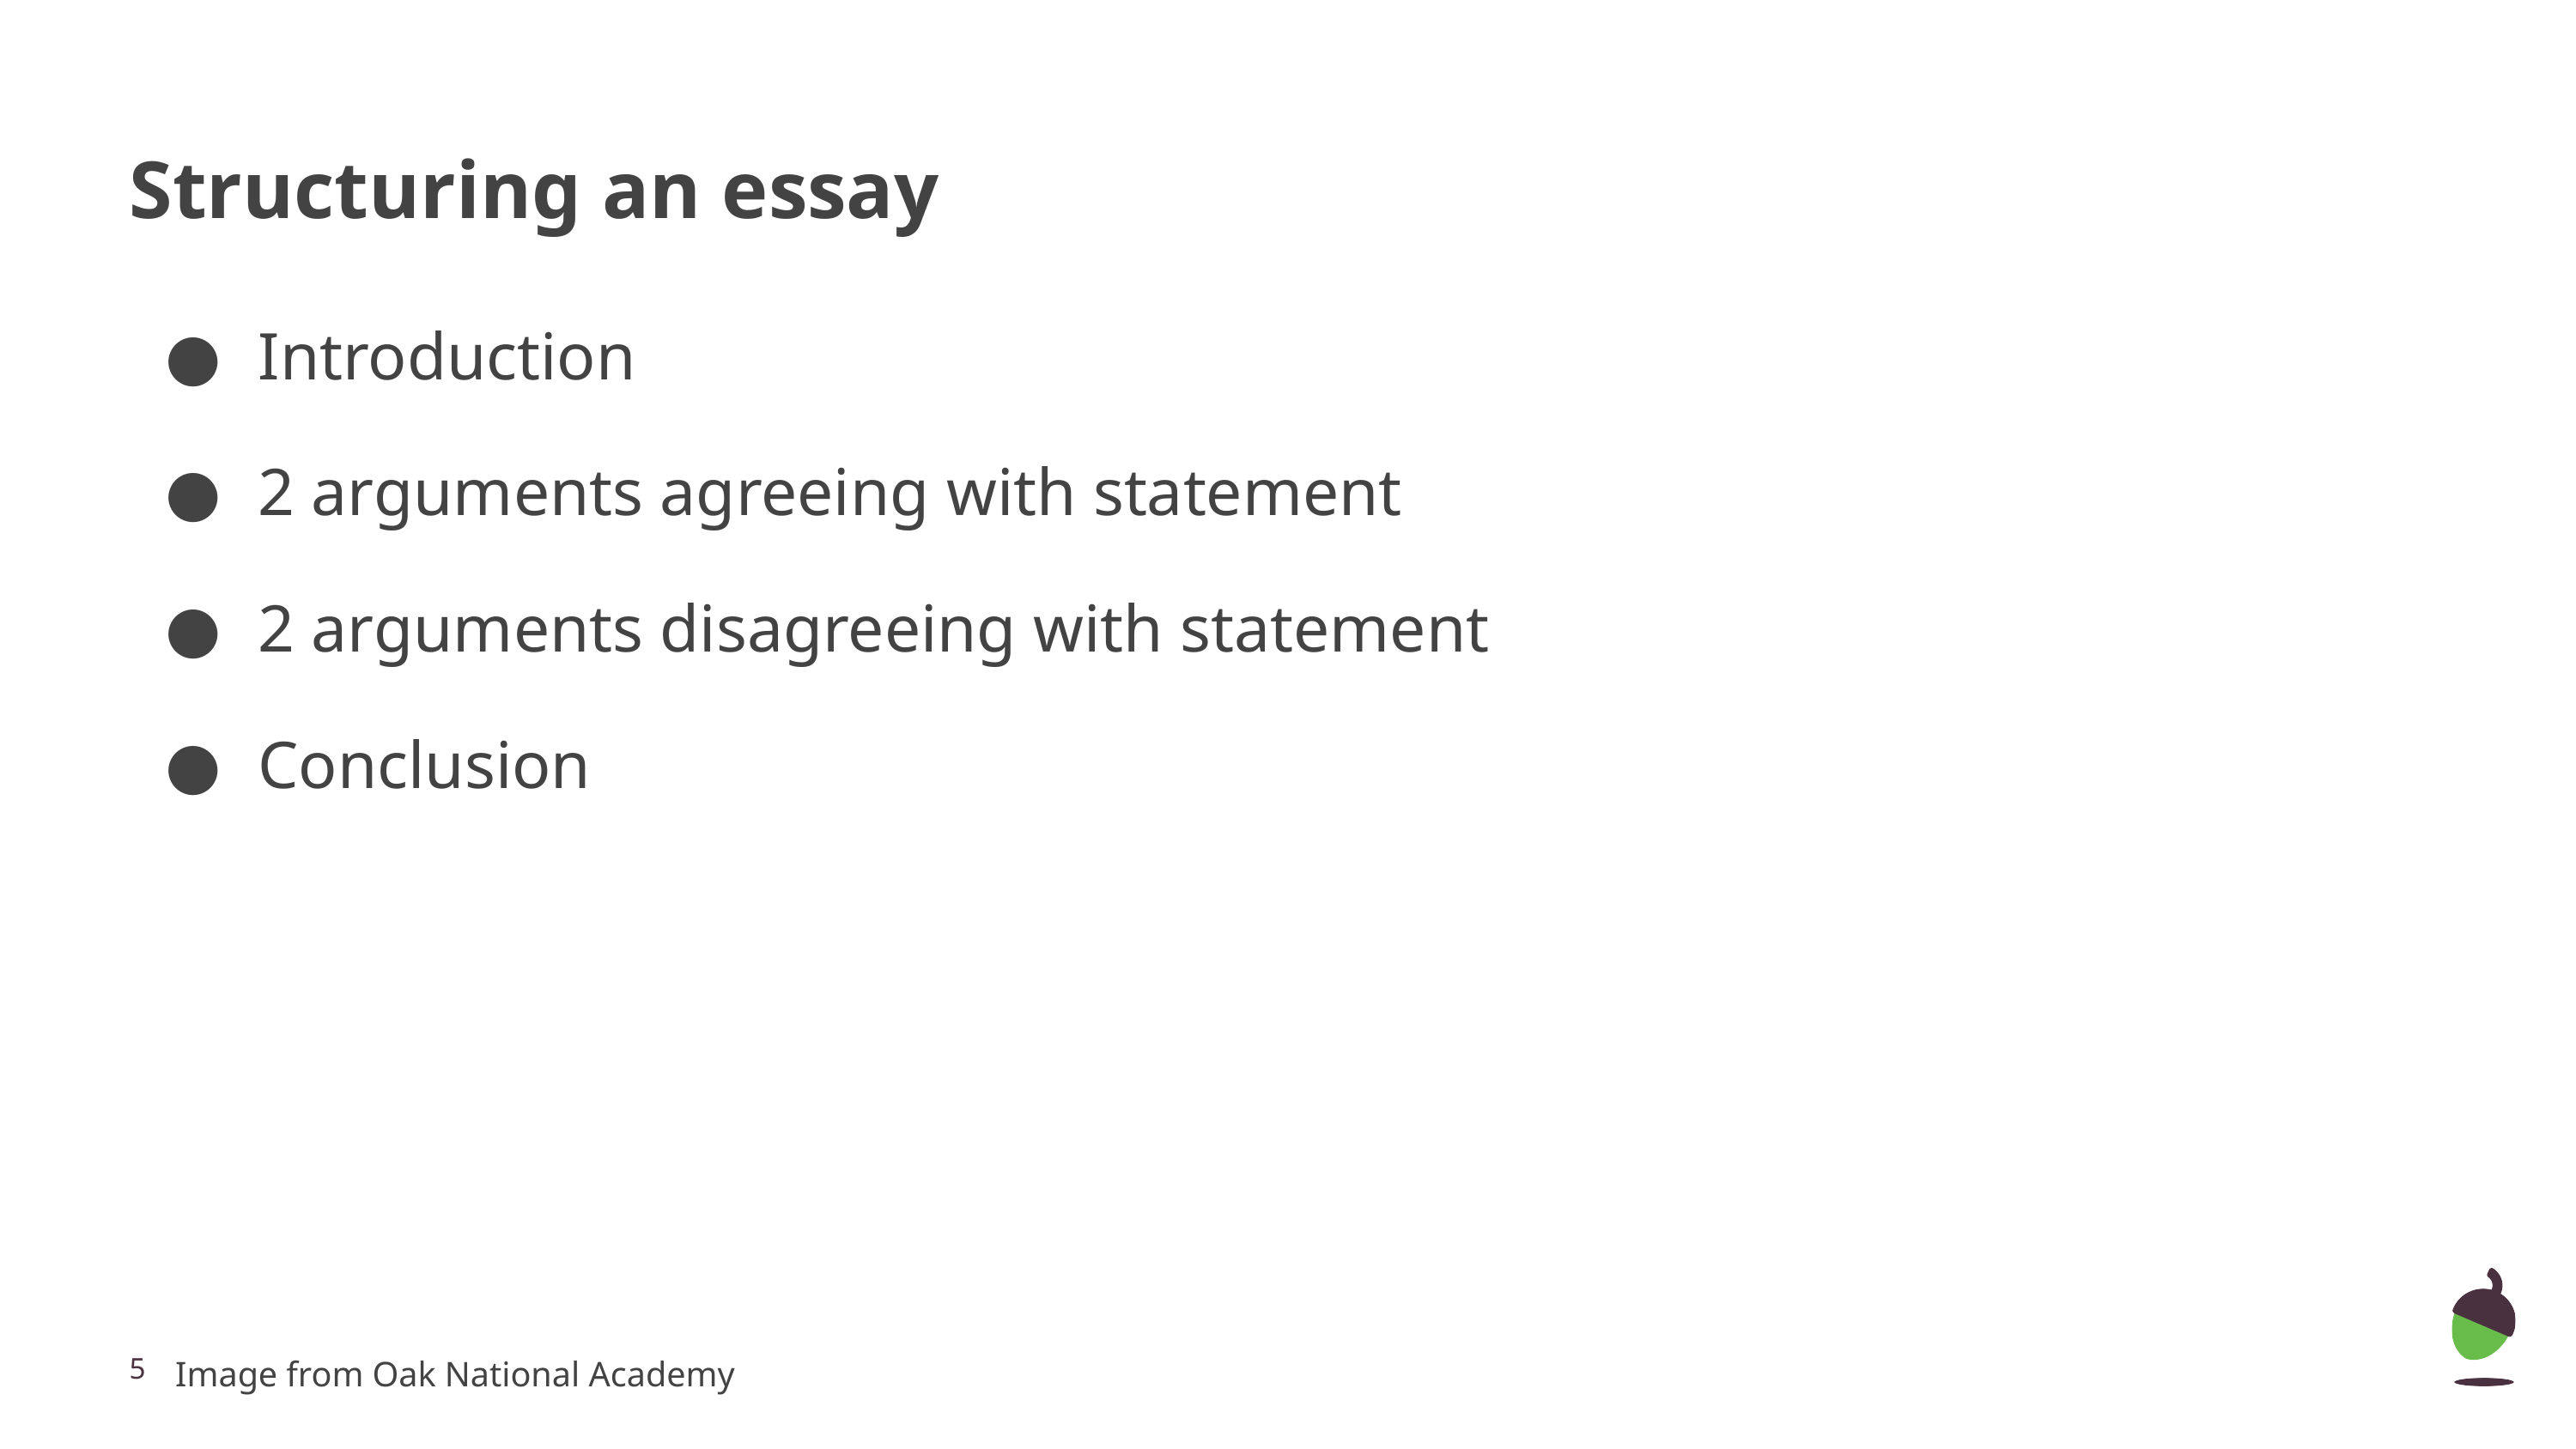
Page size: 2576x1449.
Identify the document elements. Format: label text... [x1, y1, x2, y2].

title Structuring an essay [129, 124, 1990, 355]
text_box Image from Oak National Academy [175, 1303, 1289, 1394]
slide_number ‹#› [129, 1349, 332, 1401]
list Introduction 2 arguments agreeing with statement 2 arguments disagreeing with statement Conclusion [129, 292, 2447, 1245]
picture [2451, 1268, 2516, 1386]
